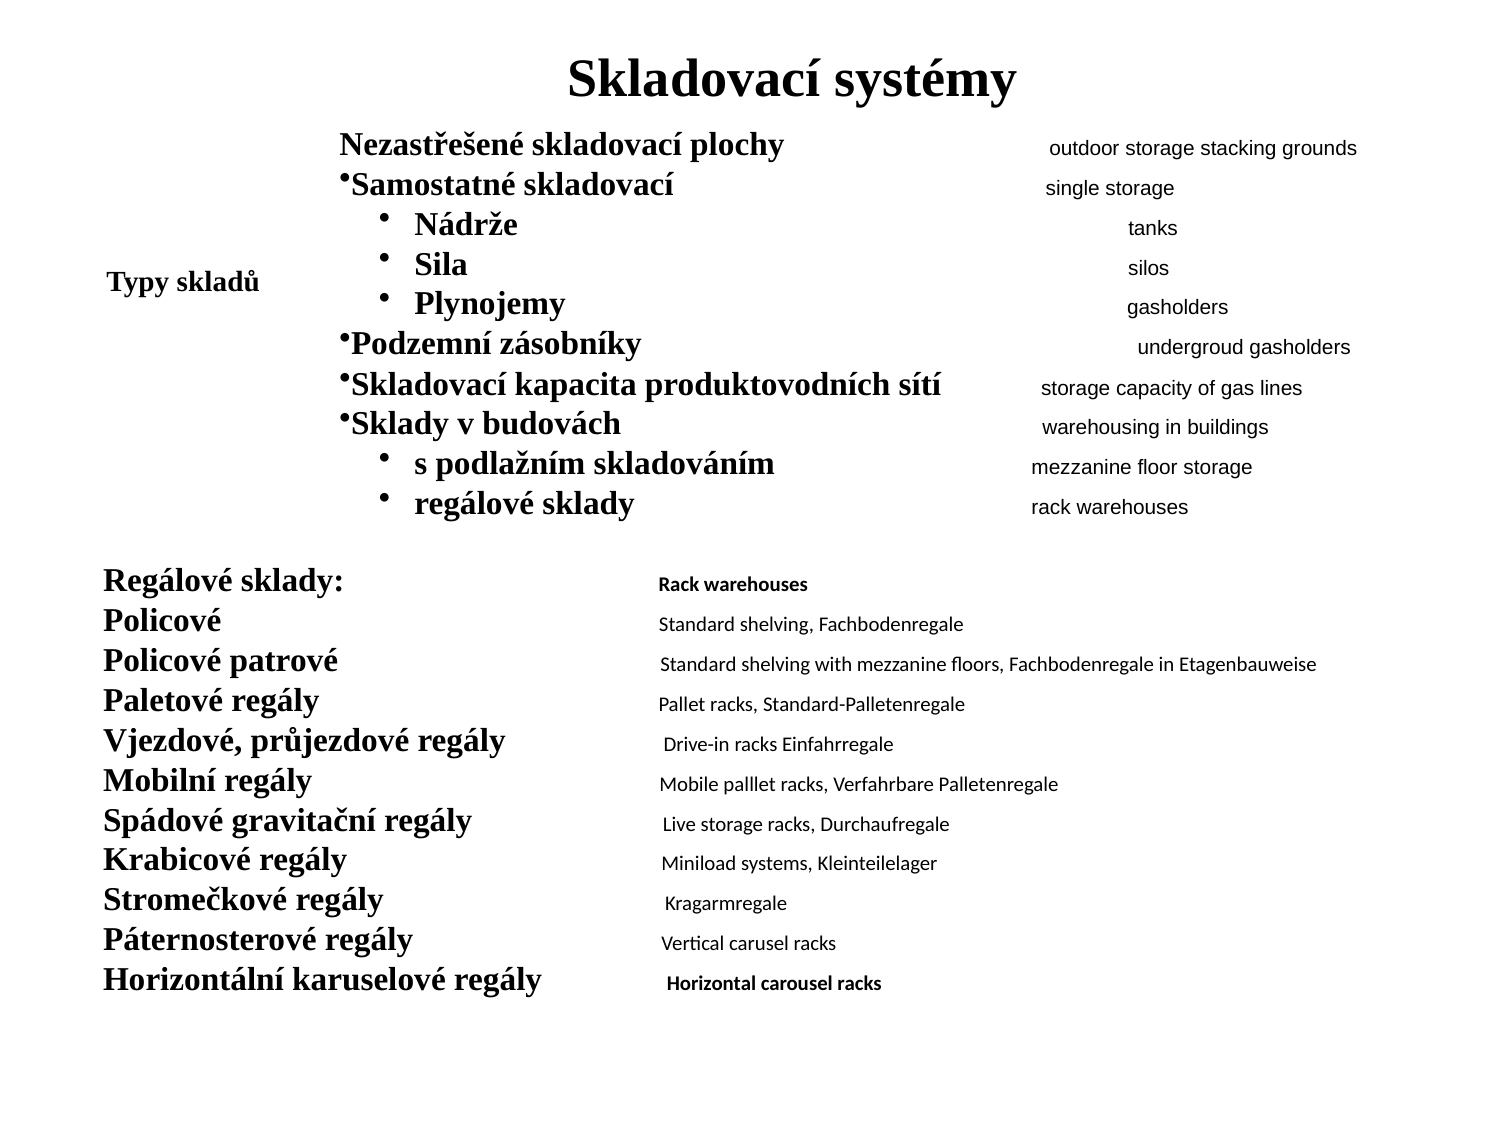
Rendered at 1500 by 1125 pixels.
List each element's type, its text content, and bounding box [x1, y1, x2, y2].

text_box Regálové sklady: Rack warehouses Policové Standard shelving, Fachbodenregale Policové patrové Standard shelving with mezzanine floors, Fachbodenregale in Etagenbauweise Paletové regály Pallet racks, Standard-Palletenregale Vjezdové, průjezdové regály Drive-in racks Einfahrregale Mobilní regály Mobile palllet racks, Verfahrbare Palletenregale Spádové gravitační regály Live storage racks, Durchaufregale Krabicové regály Miniload systems, Kleinteilelager Stromečkové regály Kragarmregale Páternosterové regály Vertical carusel racks Horizontální karuselové regály Horizontal carousel racks [88, 550, 1424, 1005]
text_box Nezastřešené skladovací plochy outdoor storage stacking grounds Samostatné skladovací single storage Nádrže tanks Sila silos Plynojemy gasholders Podzemní zásobníky undergroud gasholders Skladovací kapacita produktovodních sítí storage capacity of gas lines Sklady v budovách warehousing in buildings s podlažním skladováním mezzanine floor storage regálové sklady rack warehouses [324, 114, 1424, 529]
text_box Typy skladů [76, 255, 290, 306]
text_box Skladovací systémy [434, 35, 1152, 116]
